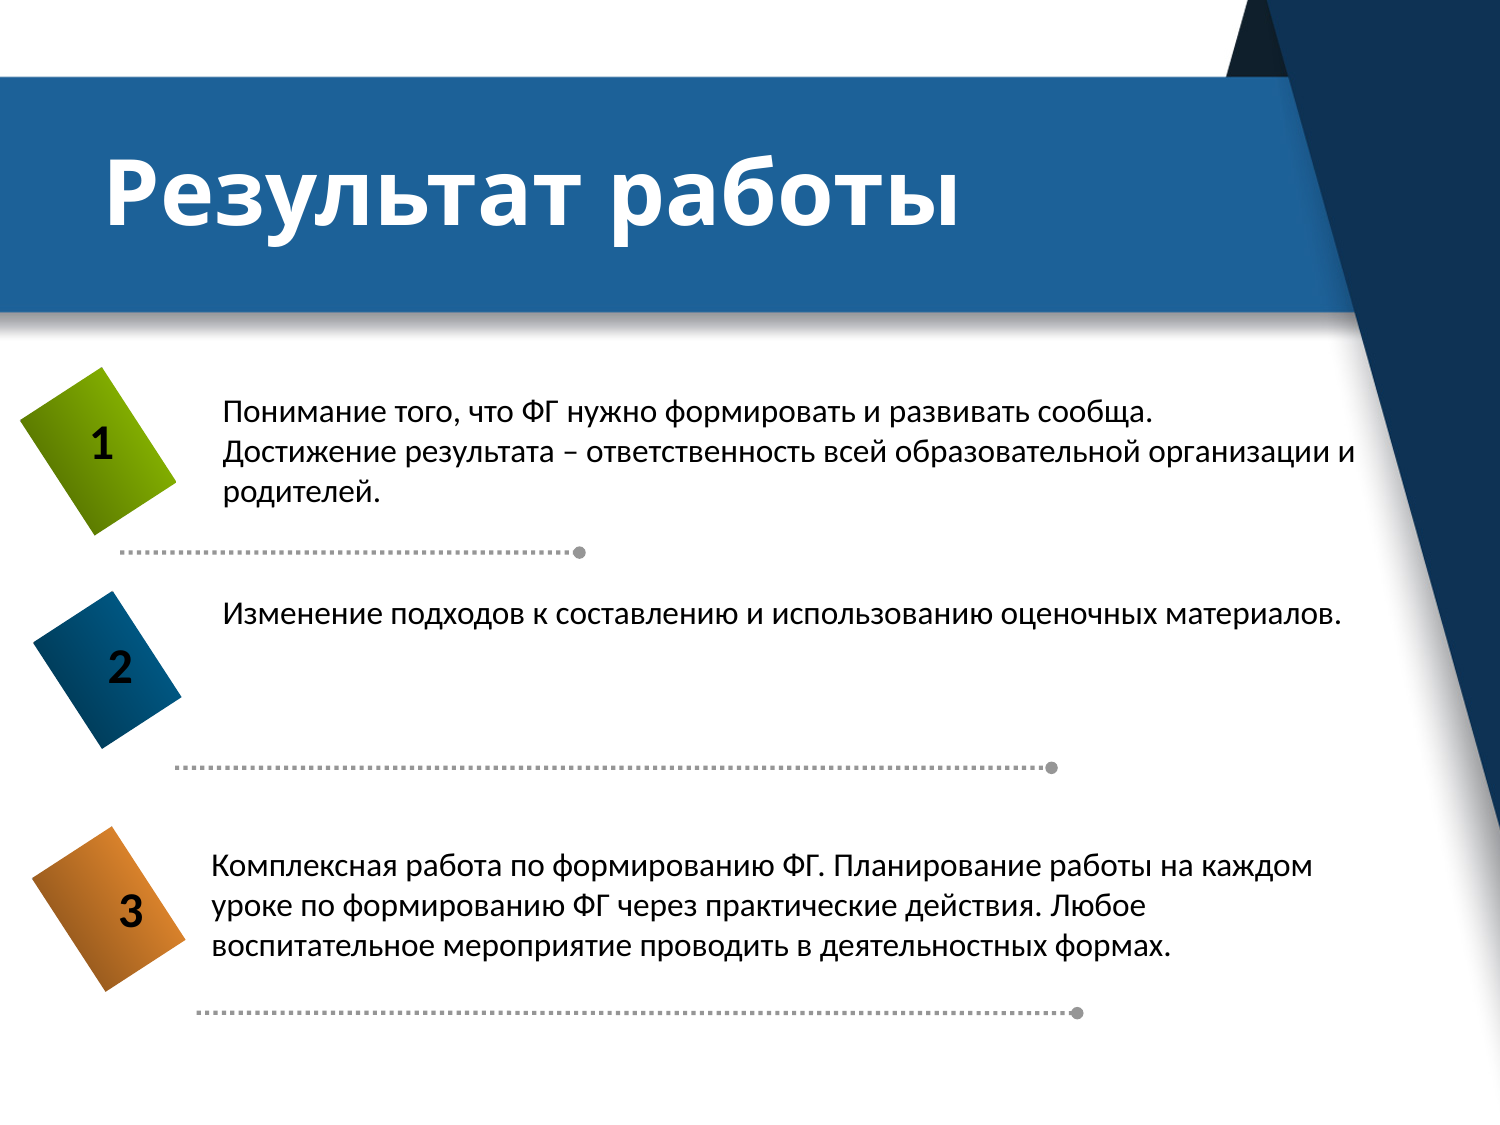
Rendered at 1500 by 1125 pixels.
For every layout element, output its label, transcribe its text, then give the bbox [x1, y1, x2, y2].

text_box Комплексная работа по формированию ФГ. Планирование работы на каждом уроке по формированию ФГ через практические действия. Любое воспитательное мероприятие проводить в деятельностных формах. [196, 835, 1393, 971]
title Результат работы [87, 122, 1027, 269]
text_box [59, 606, 1052, 768]
picture [0, 0, 1500, 1125]
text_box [60, 841, 1078, 1014]
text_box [49, 382, 1466, 553]
text_box Изменение подходов к составлению и использованию оценочных материалов. [207, 584, 1404, 640]
